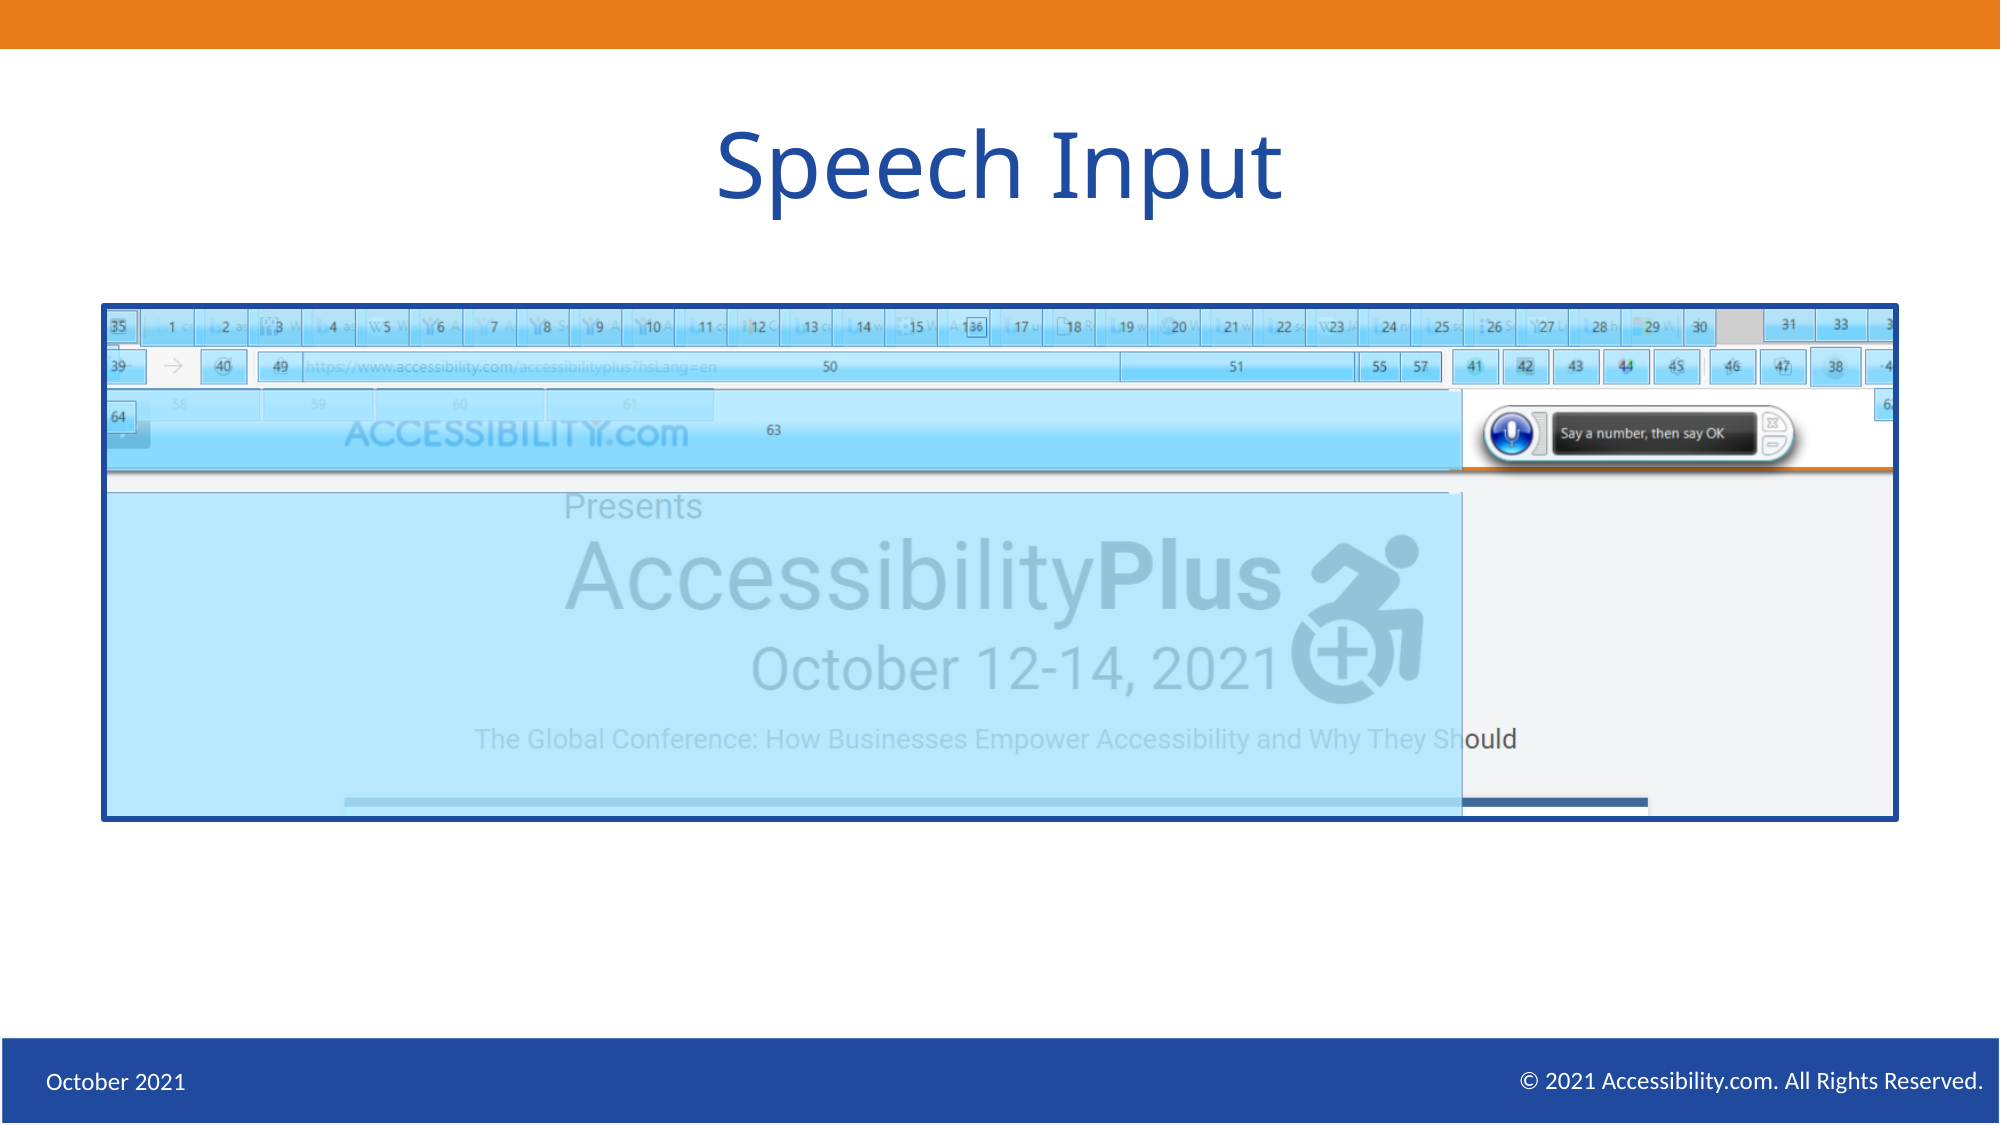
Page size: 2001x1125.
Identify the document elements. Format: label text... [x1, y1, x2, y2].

title Speech Input [137, 59, 1863, 278]
picture [0, 1036, 2000, 1125]
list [106, 308, 1894, 817]
